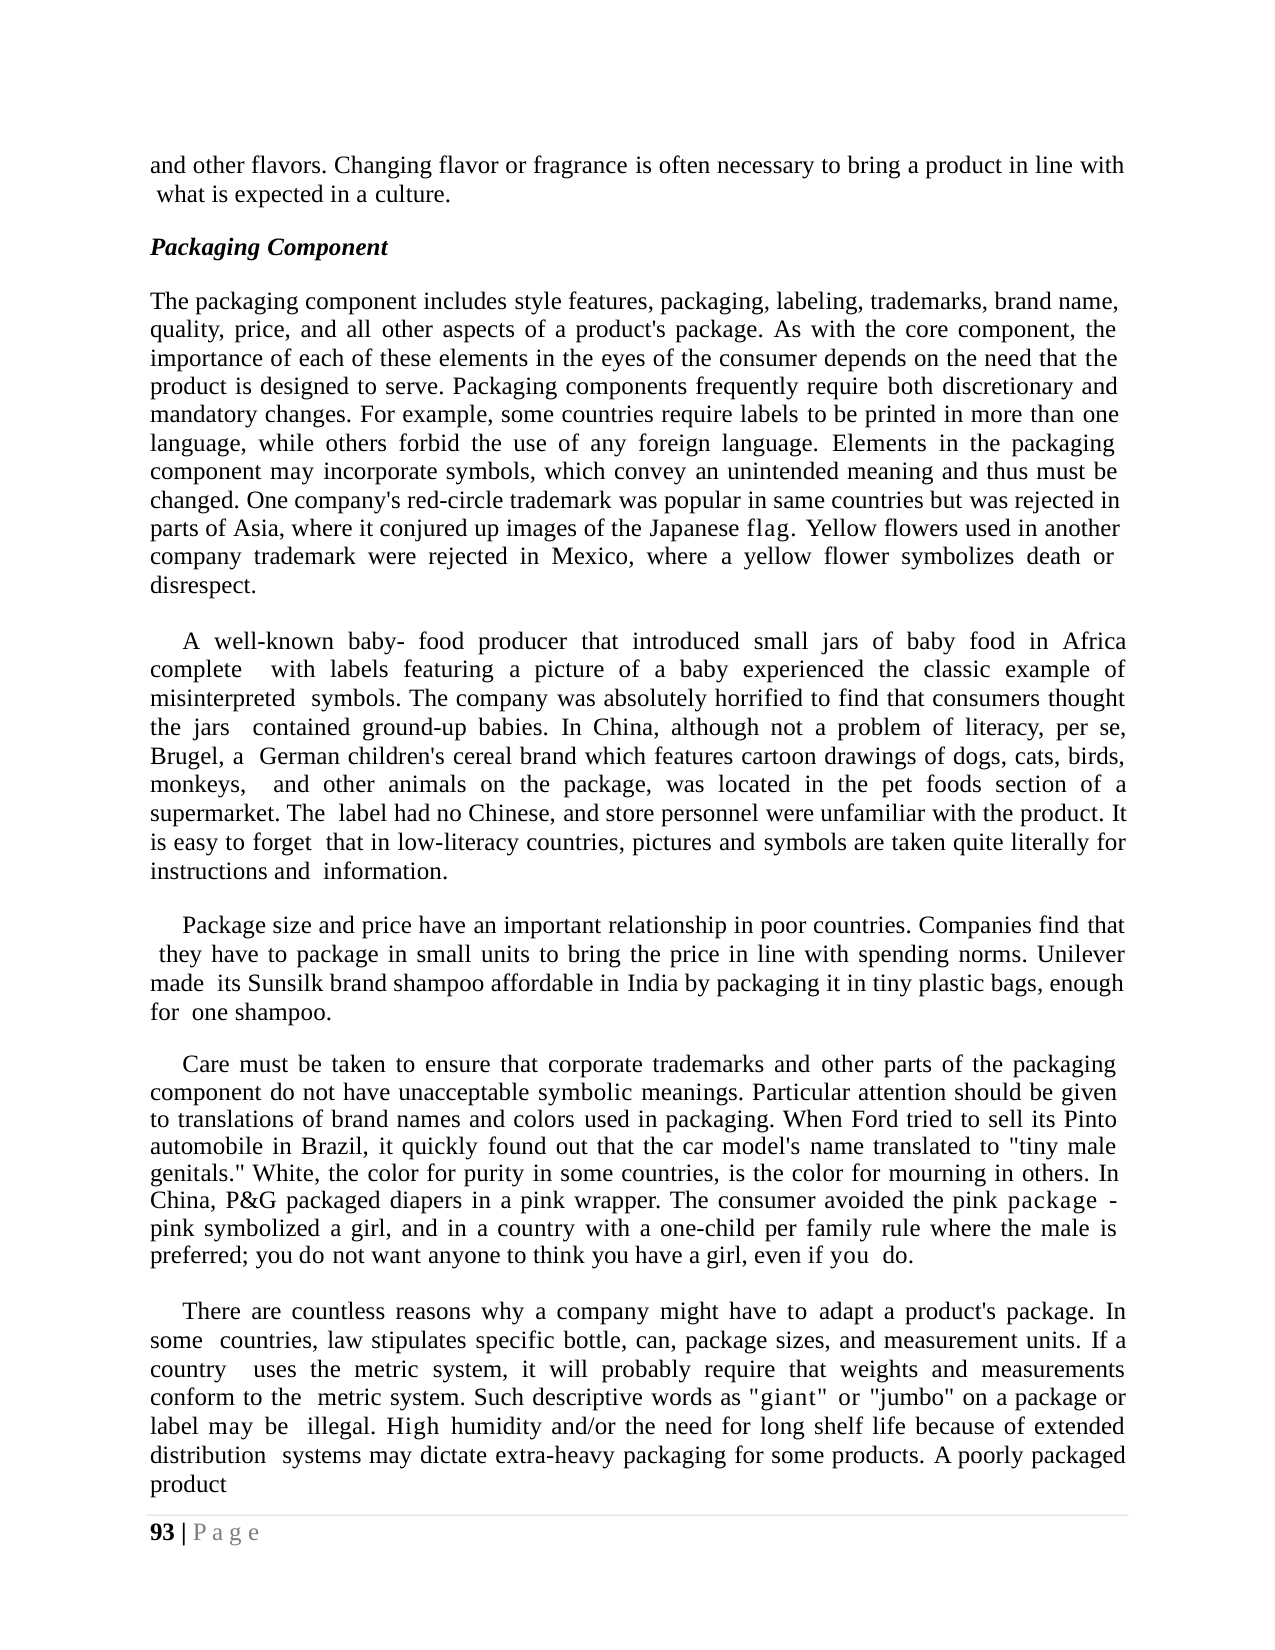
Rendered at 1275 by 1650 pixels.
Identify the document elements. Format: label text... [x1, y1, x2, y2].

text_box and other flavors. Changing flavor or fragrance is often necessary to bring a product in line with what is expected in a culture. Packaging Component The packaging component includes style features, packaging, labeling, trademarks, brand name, quality, price, and all other aspects of a product's package. As with the core component, the importance of each of these elements in the eyes of the consumer depends on the need that the product is designed to serve. Packaging components frequently require both discretionary and mandatory changes. For example, some countries require labels to be printed in more than one language, while others forbid the use of any foreign language. Elements in the packaging component may incorporate symbols, which convey an unintended meaning and thus must be changed. One company's red-circle trademark was popular in same countries but was rejected in parts of Asia, where it conjured up images of the Japanese flag. Yellow flowers used in another company trademark were rejected in Mexico, where a yellow flower symbolizes death or disrespect. A well-known baby- food producer that introduced small jars of baby food in Africa complete with labels featuring a picture of a baby experienced the classic example of misinterpreted symbols. The company was absolutely horrified to find that consumers thought the jars contained ground-up babies. In China, although not a problem of literacy, per se, Brugel, a German children's cereal brand which features cartoon drawings of dogs, cats, birds, monkeys, and other animals on the package, was located in the pet foods section of a supermarket. The label had no Chinese, and store personnel were unfamiliar with the product. It is easy to forget that in low-literacy countries, pictures and symbols are taken quite literally for instructions and information. Package size and price have an important relationship in poor countries. Companies find that they have to package in small units to bring the price in line with spending norms. Unilever made its Sunsilk brand shampoo affordable in India by packaging it in tiny plastic bags, enough for one shampoo. Care must be taken to ensure that corporate trademarks and other parts of the packaging component do not have unacceptable symbolic meanings. Particular attention should be given to translations of brand names and colors used in packaging. When Ford tried to sell its Pinto automobile in Brazil, it quickly found out that the car model's name translated to "tiny male genitals." White, the color for purity in some countries, is the color for mourning in others. In China, P&G packaged diapers in a pink wrapper. The consumer avoided the pink package - pink symbolized a girl, and in a country with a one-child per family rule where the male is preferred; you do not want anyone to think you have a girl, even if you do. There are countless reasons why a company might have to adapt a product's package. In some countries, law stipulates specific bottle, can, package sizes, and measurement units. If a country uses the metric system, it will probably require that weights and measurements conform to the metric system. Such descriptive words as "giant" or "jumbo" on a package or label may be illegal. High humidity and/or the need for long shelf life because of extended distribution systems may dictate extra-heavy packaging for some products. A poorly packaged product [147, 145, 1128, 1497]
text_box 93 | P a g e [143, 1516, 275, 1575]
